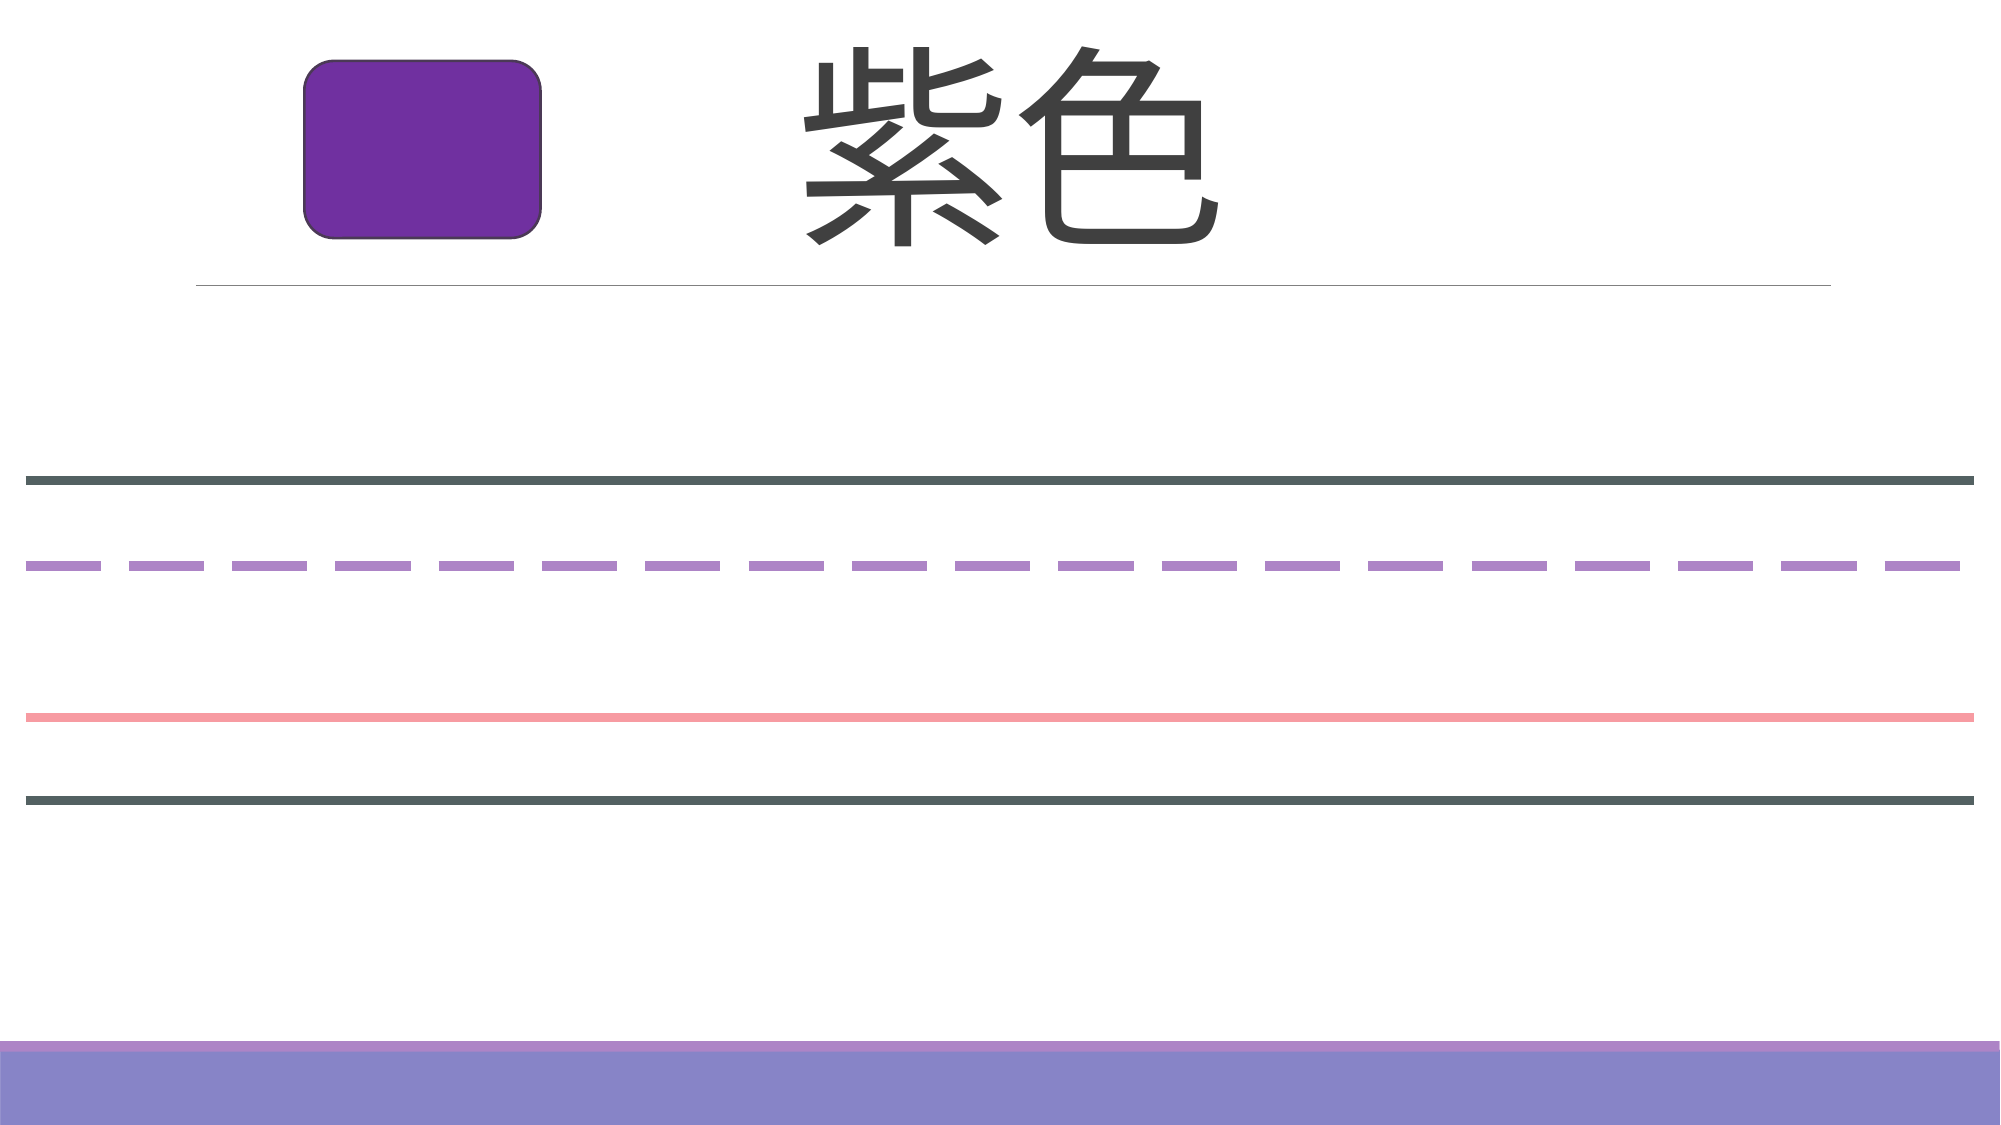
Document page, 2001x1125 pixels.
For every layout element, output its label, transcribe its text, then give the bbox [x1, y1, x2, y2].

text_box [303, 59, 542, 240]
list [0, 457, 2000, 962]
title 紫色 [140, 43, 1884, 282]
